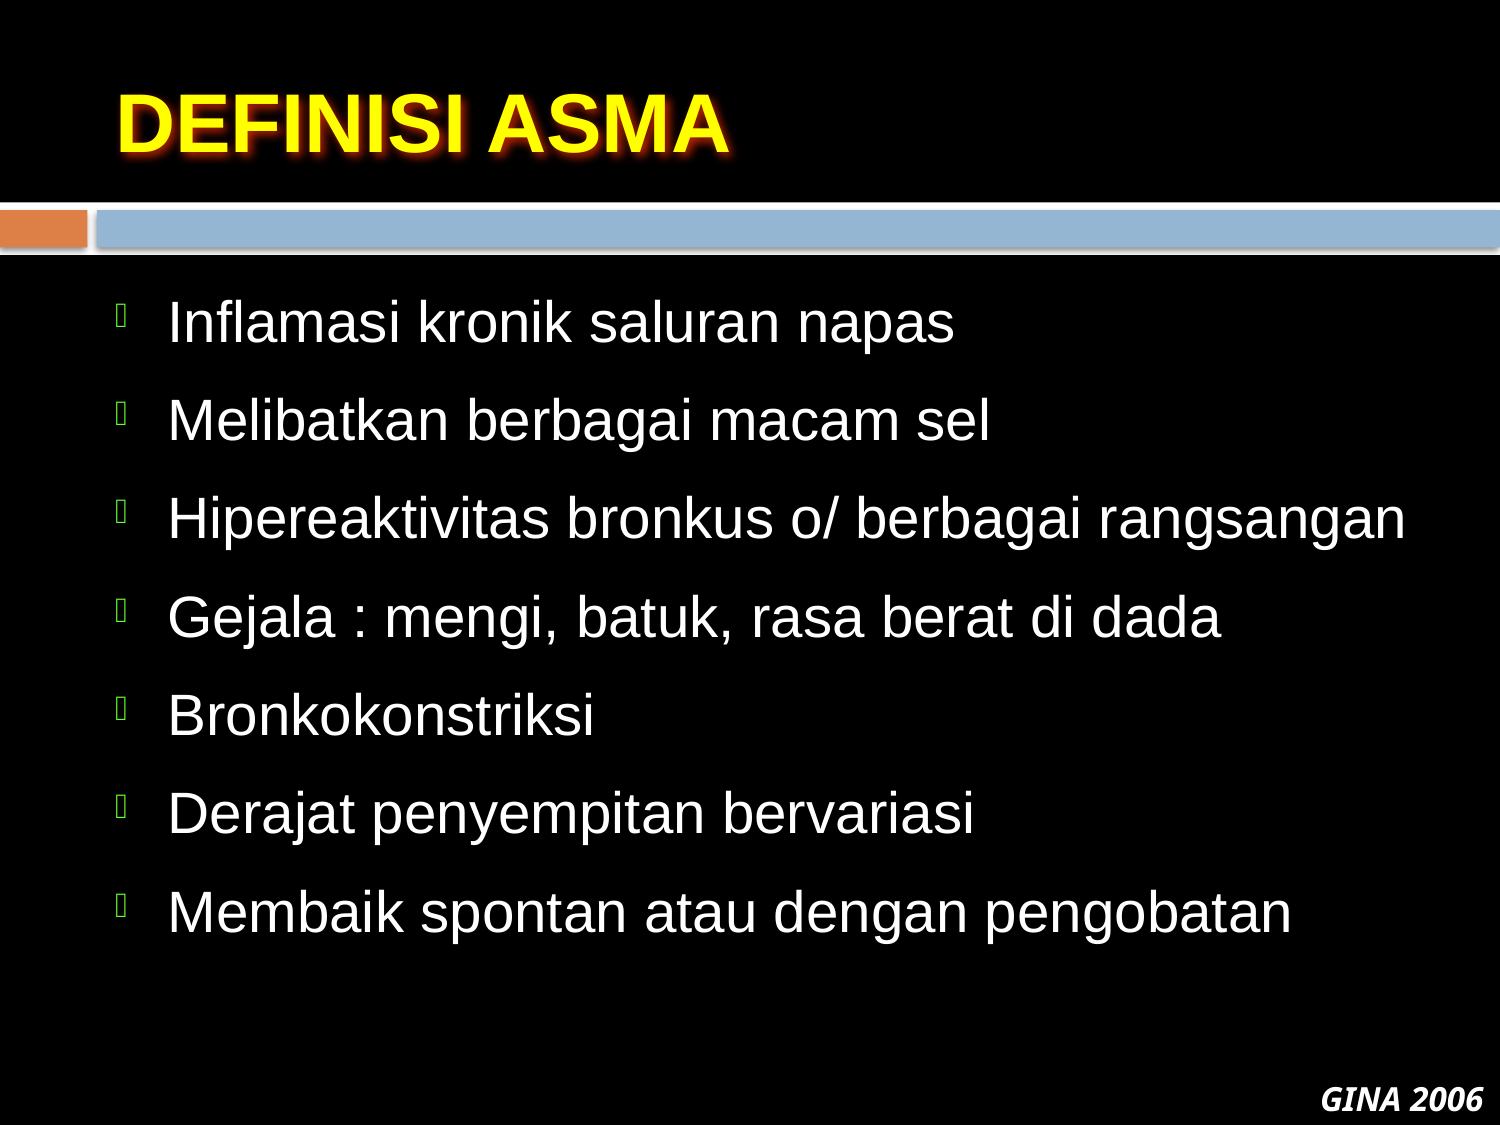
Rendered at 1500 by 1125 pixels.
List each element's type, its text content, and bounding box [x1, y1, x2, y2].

list Inflamasi kronik saluran napas Melibatkan berbagai macam sel Hipereaktivitas bronkus o/ berbagai rangsangan Gejala : mengi, batuk, rasa berat di dada Bronkokonstriksi Derajat penyempitan bervariasi Membaik spontan atau dengan pengobatan [100, 262, 1438, 1000]
text_box GINA 2006 [752, 1070, 1499, 1125]
title DEFINISI ASMA [100, 37, 1438, 200]
